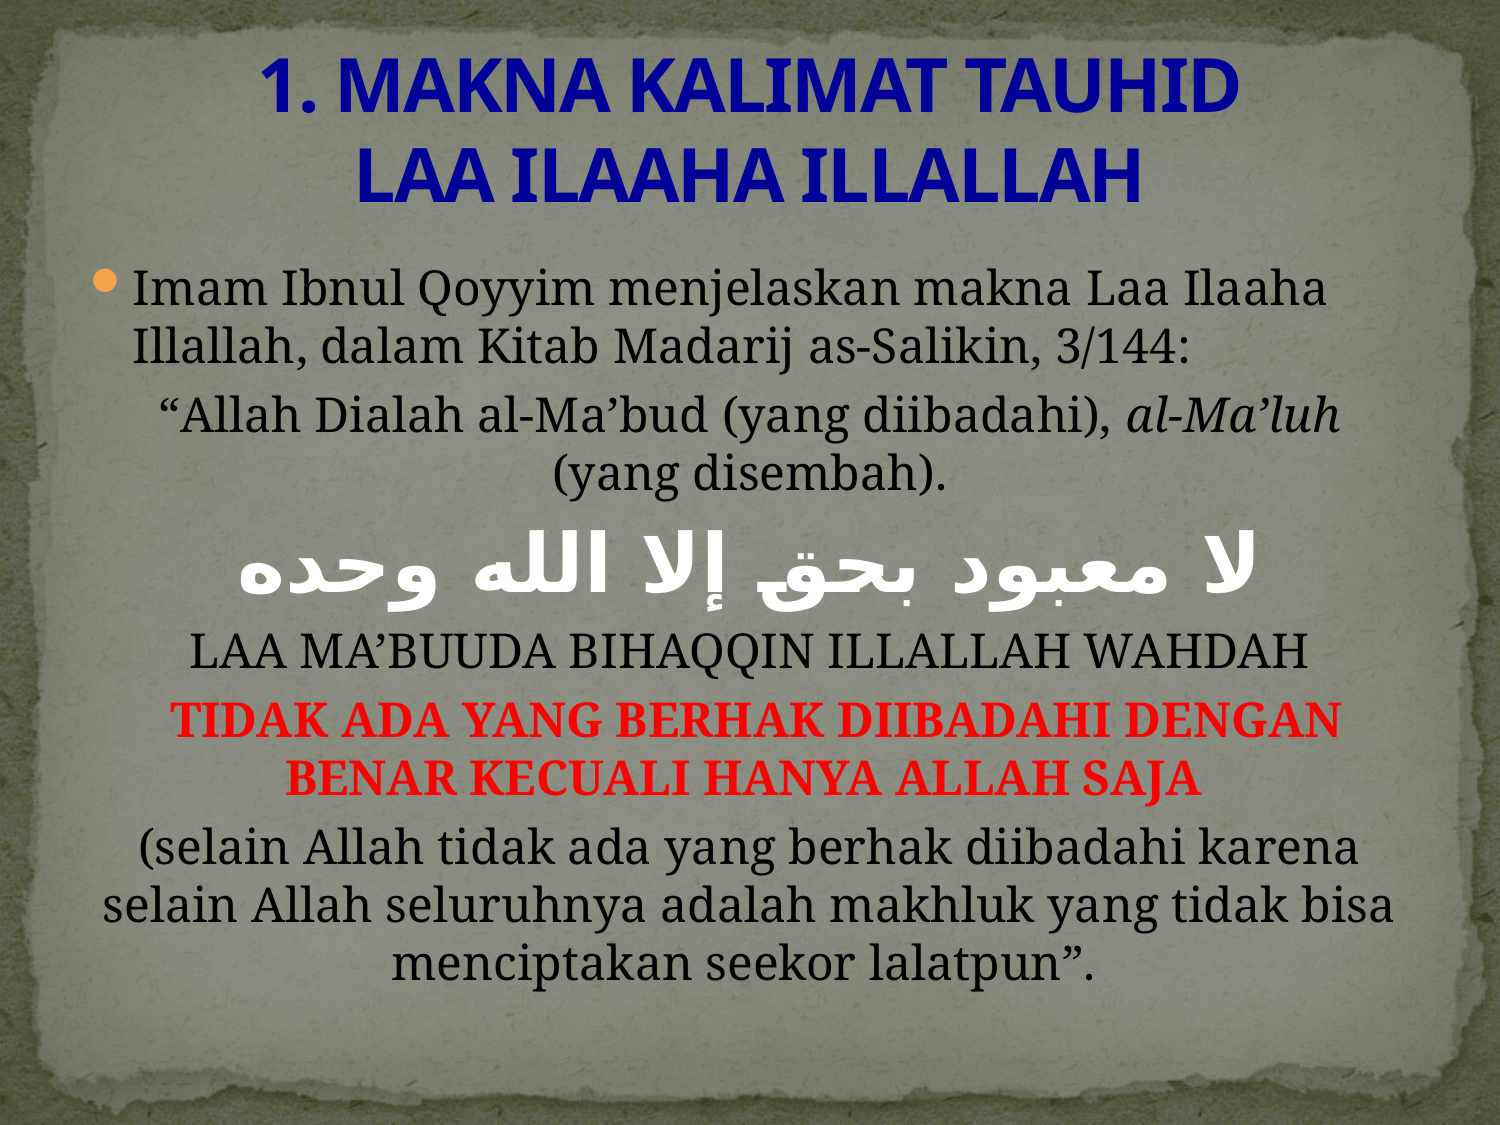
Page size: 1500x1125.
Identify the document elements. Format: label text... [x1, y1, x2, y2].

title 1. MAKNA KALIMAT TAUHID LAA ILAAHA ILLALLAH [74, 24, 1425, 225]
list Imam Ibnul Qoyyim menjelaskan makna Laa Ilaaha Illallah, dalam Kitab Madarij as-Salikin, 3/144: “Allah Dialah al-Ma’bud (yang diibadahi), al-Ma’luh (yang disembah). لا معبود بحق إلا الله وحده LAA MA’BUUDA BIHAQQIN ILLALLAH WAHDAH TIDAK ADA YANG BERHAK DIIBADAHI DENGAN BENAR KECUALI HANYA ALLAH SAJA (selain Allah tidak ada yang berhak diibadahi karena selain Allah seluruhnya adalah makhluk yang tidak bisa menciptakan seekor lalatpun”. [75, 249, 1425, 1000]
